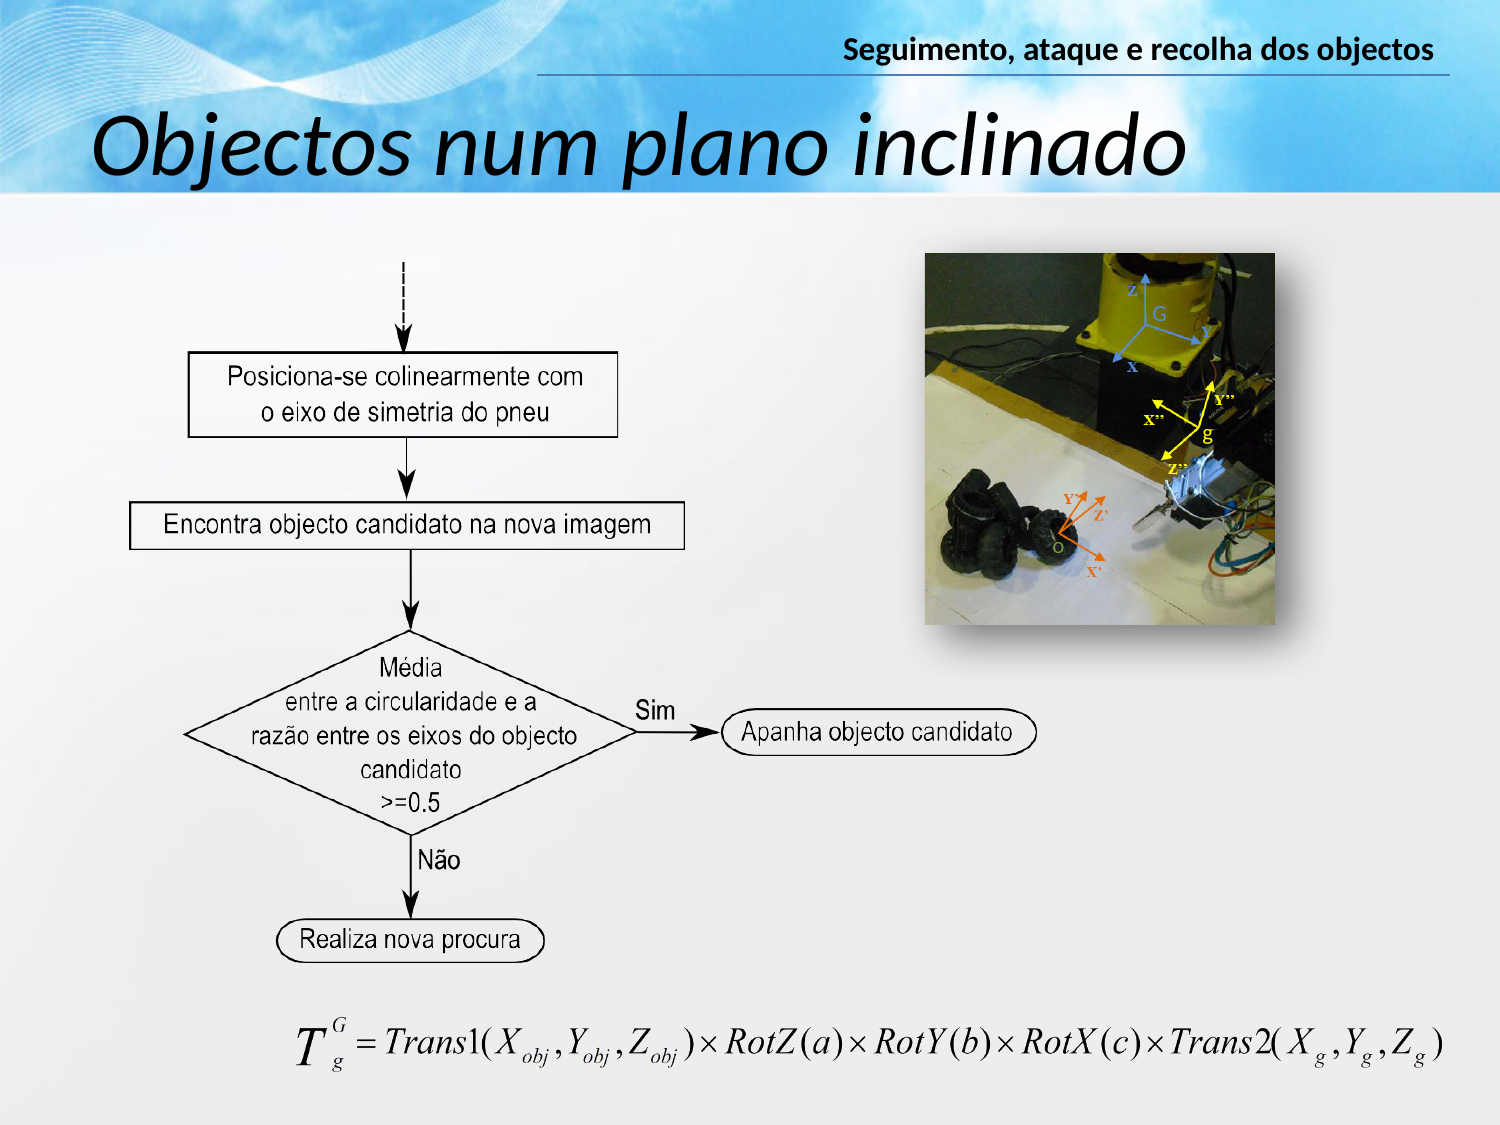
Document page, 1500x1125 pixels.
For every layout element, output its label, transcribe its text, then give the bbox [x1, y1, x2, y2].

text_box Seguimento, ataque e recolha dos objectos [787, 19, 1450, 74]
title Objectos num plano inclinado [75, 45, 1425, 233]
picture [0, 0, 1500, 1125]
